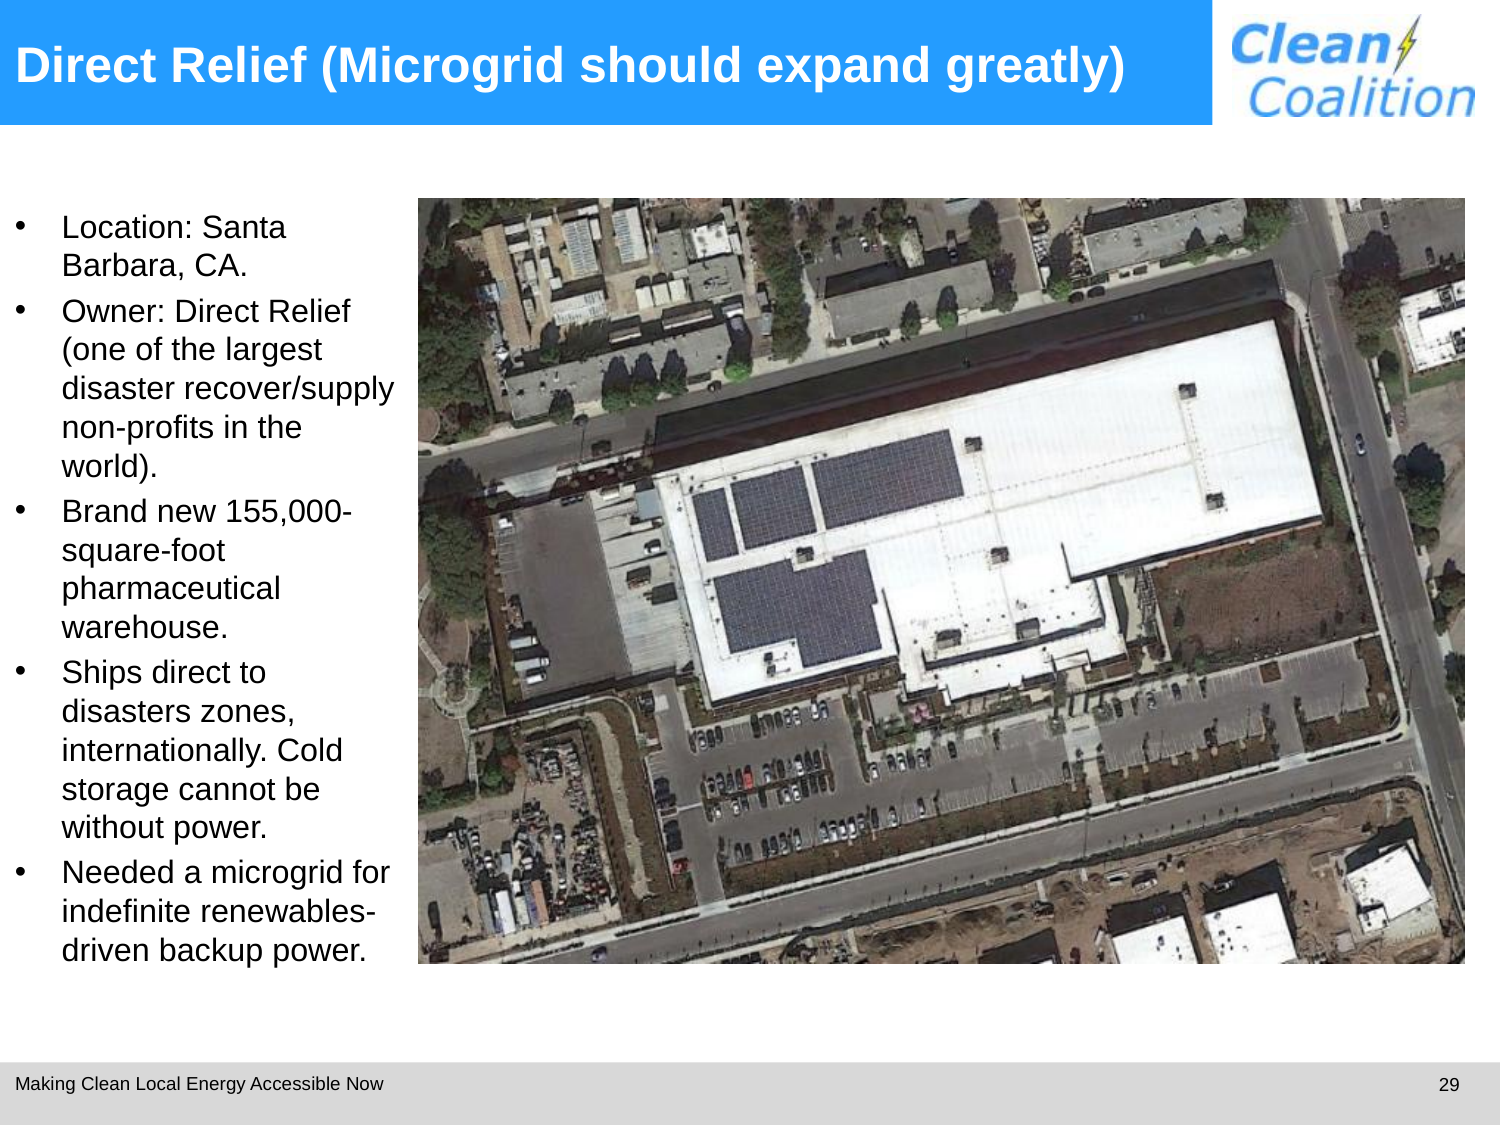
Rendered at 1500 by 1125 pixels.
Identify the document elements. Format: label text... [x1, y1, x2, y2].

picture [417, 198, 1465, 965]
picture [1263, 14, 1475, 117]
title Direct Relief (Microgrid should expand greatly) [0, 0, 1263, 125]
text_box Location: Santa Barbara, CA. Owner: Direct Relief (one of the largest disaster recover/supply non-profits in the world). Brand new 155,000-square-foot pharmaceutical warehouse. Ships direct to disasters zones, internationally. Cold storage cannot be without power. Needed a microgrid for indefinite renewables-driven backup power. [0, 198, 419, 1022]
